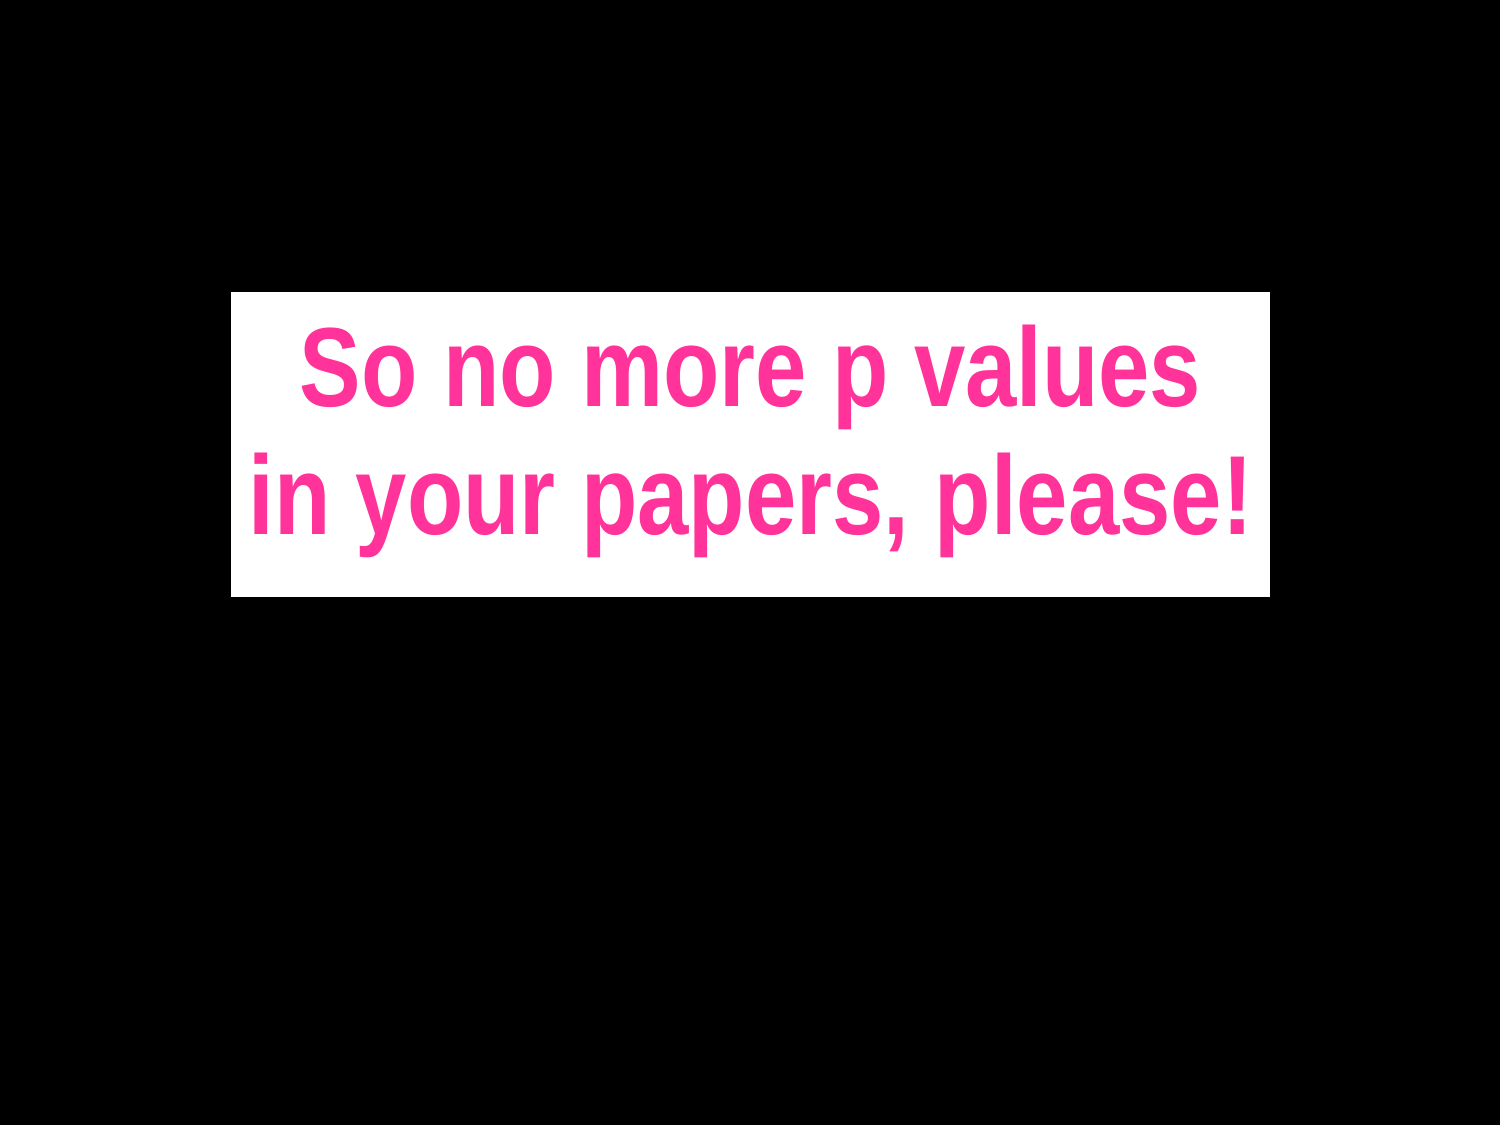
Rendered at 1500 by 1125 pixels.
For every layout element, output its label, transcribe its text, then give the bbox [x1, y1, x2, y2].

list So no more p values in your papers, please! [229, 290, 1271, 599]
